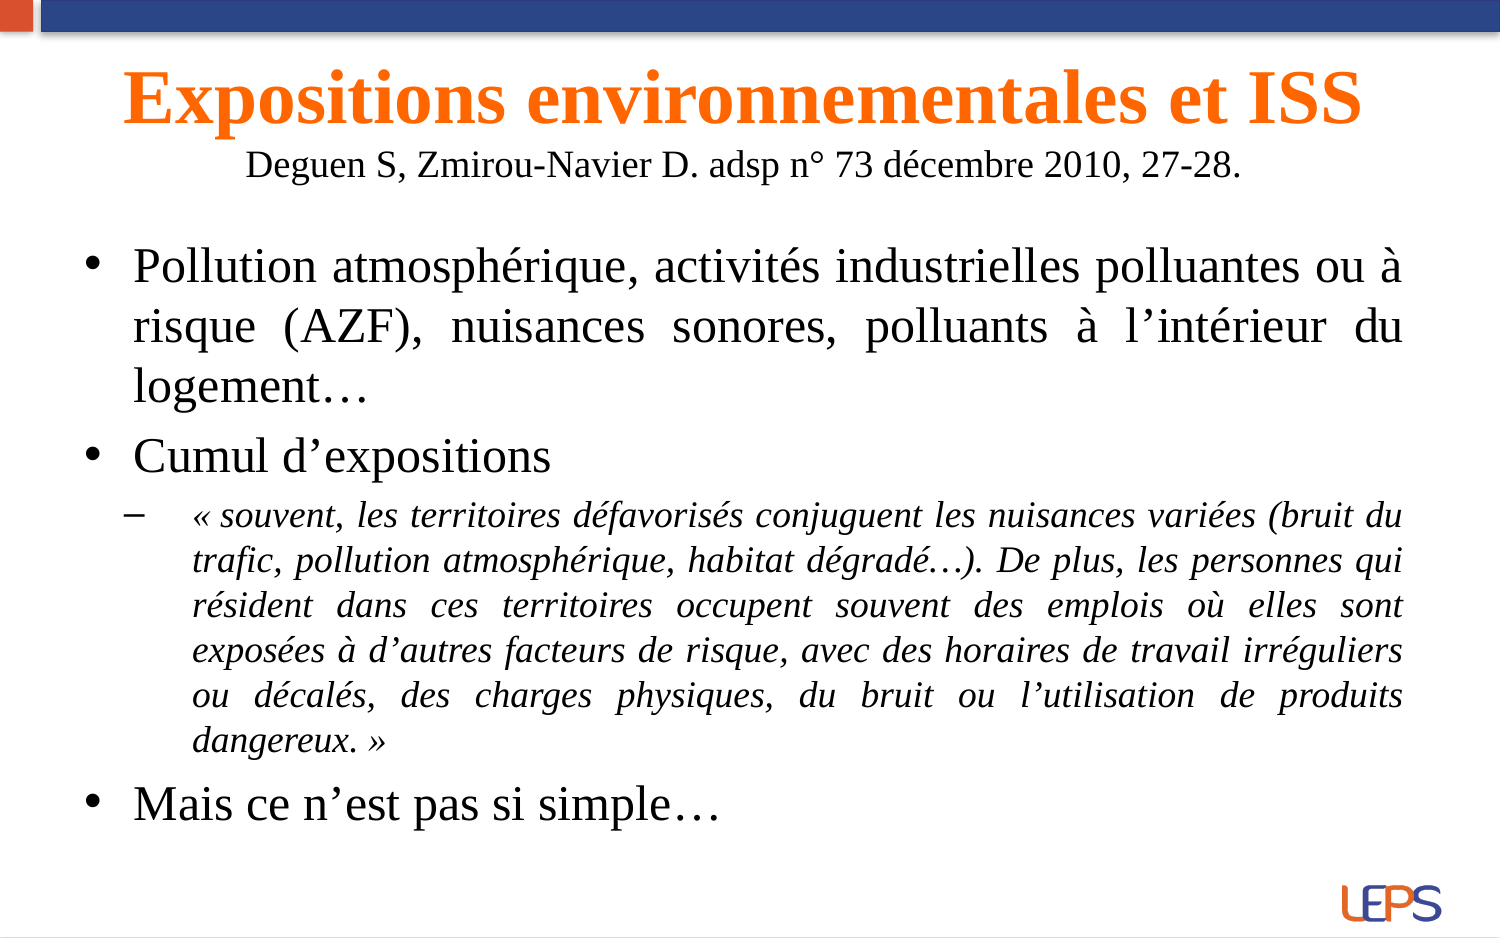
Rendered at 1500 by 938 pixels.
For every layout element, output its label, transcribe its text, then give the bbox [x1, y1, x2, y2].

list Pollution atmosphérique, activités industrielles polluantes ou à risque (AZF), nuisances sonores, polluants à l’intérieur du logement… Cumul d’expositions « souvent, les territoires défavorisés conjuguent les nuisances variées (bruit du trafic, pollution atmosphérique, habitat dégradé…). De plus, les personnes qui résident dans ces territoires occupent souvent des emplois où elles sont exposées à d’autres facteurs de risque, avec des horaires de travail irréguliers ou décalés, des charges physiques, du bruit ou l’utilisation de produits dangereux. » Mais ce n’est pas si simple… [69, 225, 1420, 845]
title Expositions environnementales et ISS Deguen S, Zmirou-Navier D. adsp n° 73 décembre 2010, 27-28. [69, 37, 1420, 194]
picture [1336, 879, 1445, 927]
